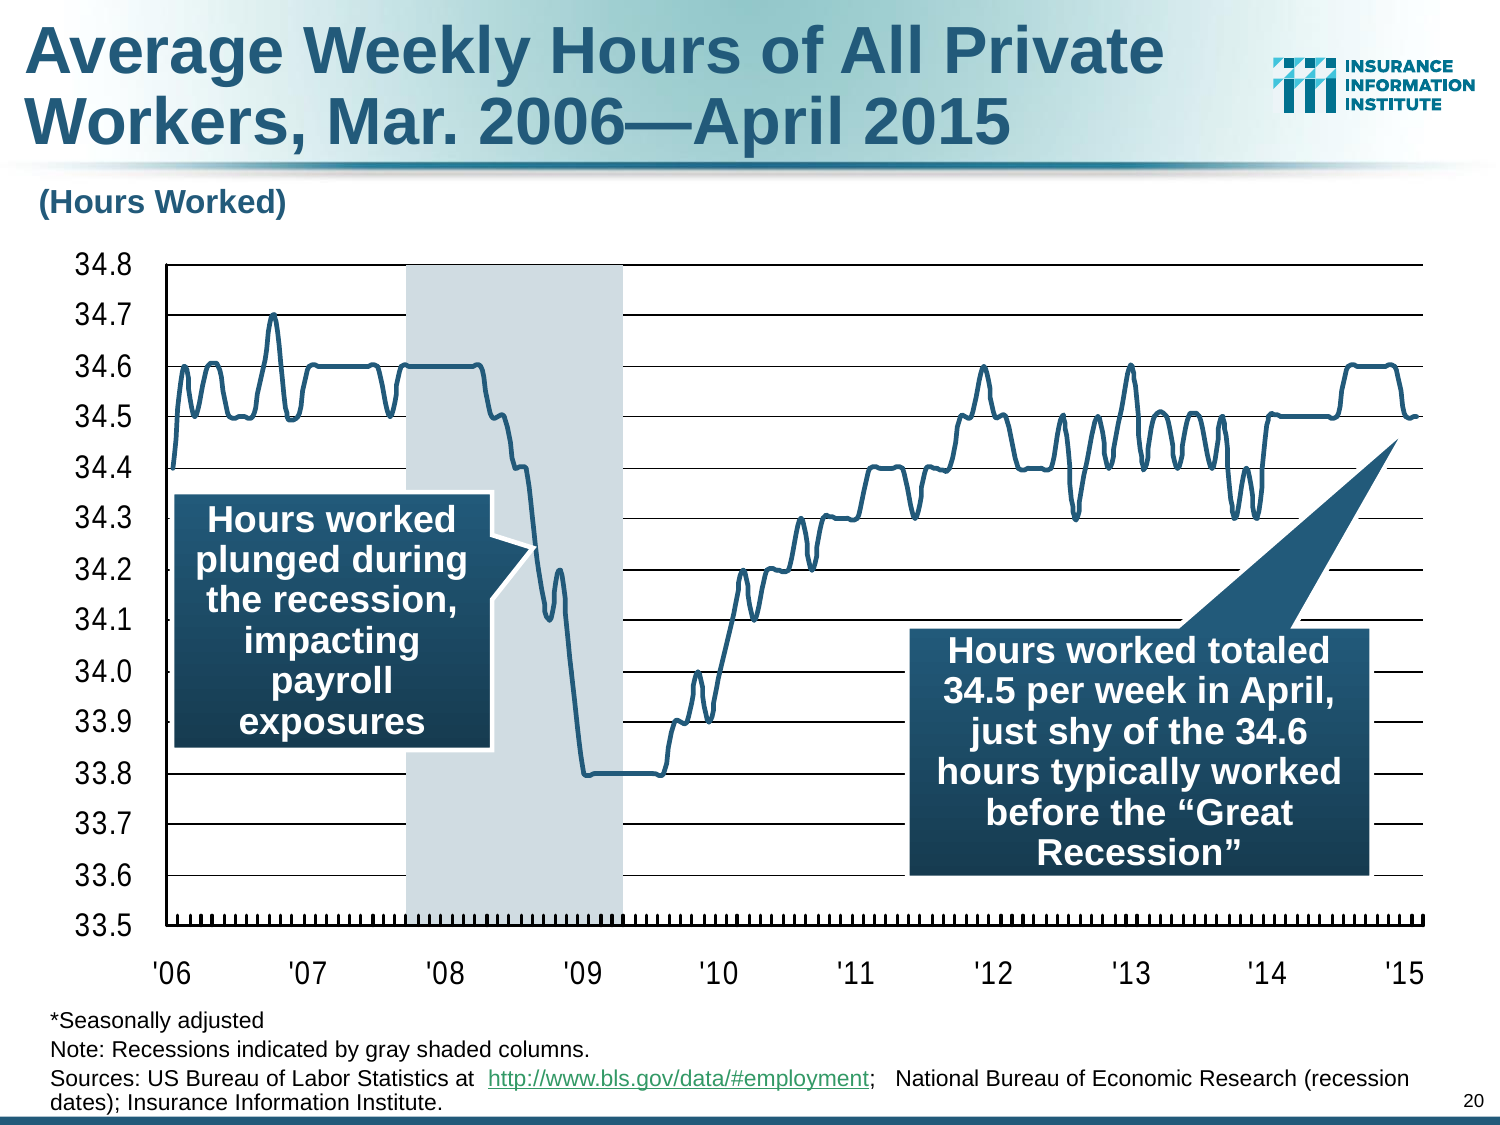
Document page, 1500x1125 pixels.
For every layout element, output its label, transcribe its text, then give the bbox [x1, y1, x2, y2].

title Average Weekly Hours of All Private Workers, Mar. 2006—April 2015 [16, 16, 1232, 159]
text_box (Hours Worked) [38, 185, 1388, 222]
picture [0, 0, 1500, 189]
text_box *Seasonally adjusted Note: Recessions indicated by gray shaded columns. Sources: US Bureau of Labor Statistics at http://www.bls.gov/data/#employment; National Bureau of Economic Research (recession dates); Insurance Information Institute. [0, 1009, 1422, 1125]
text_box 20 [1422, 1091, 1485, 1111]
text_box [61, 225, 1431, 1019]
